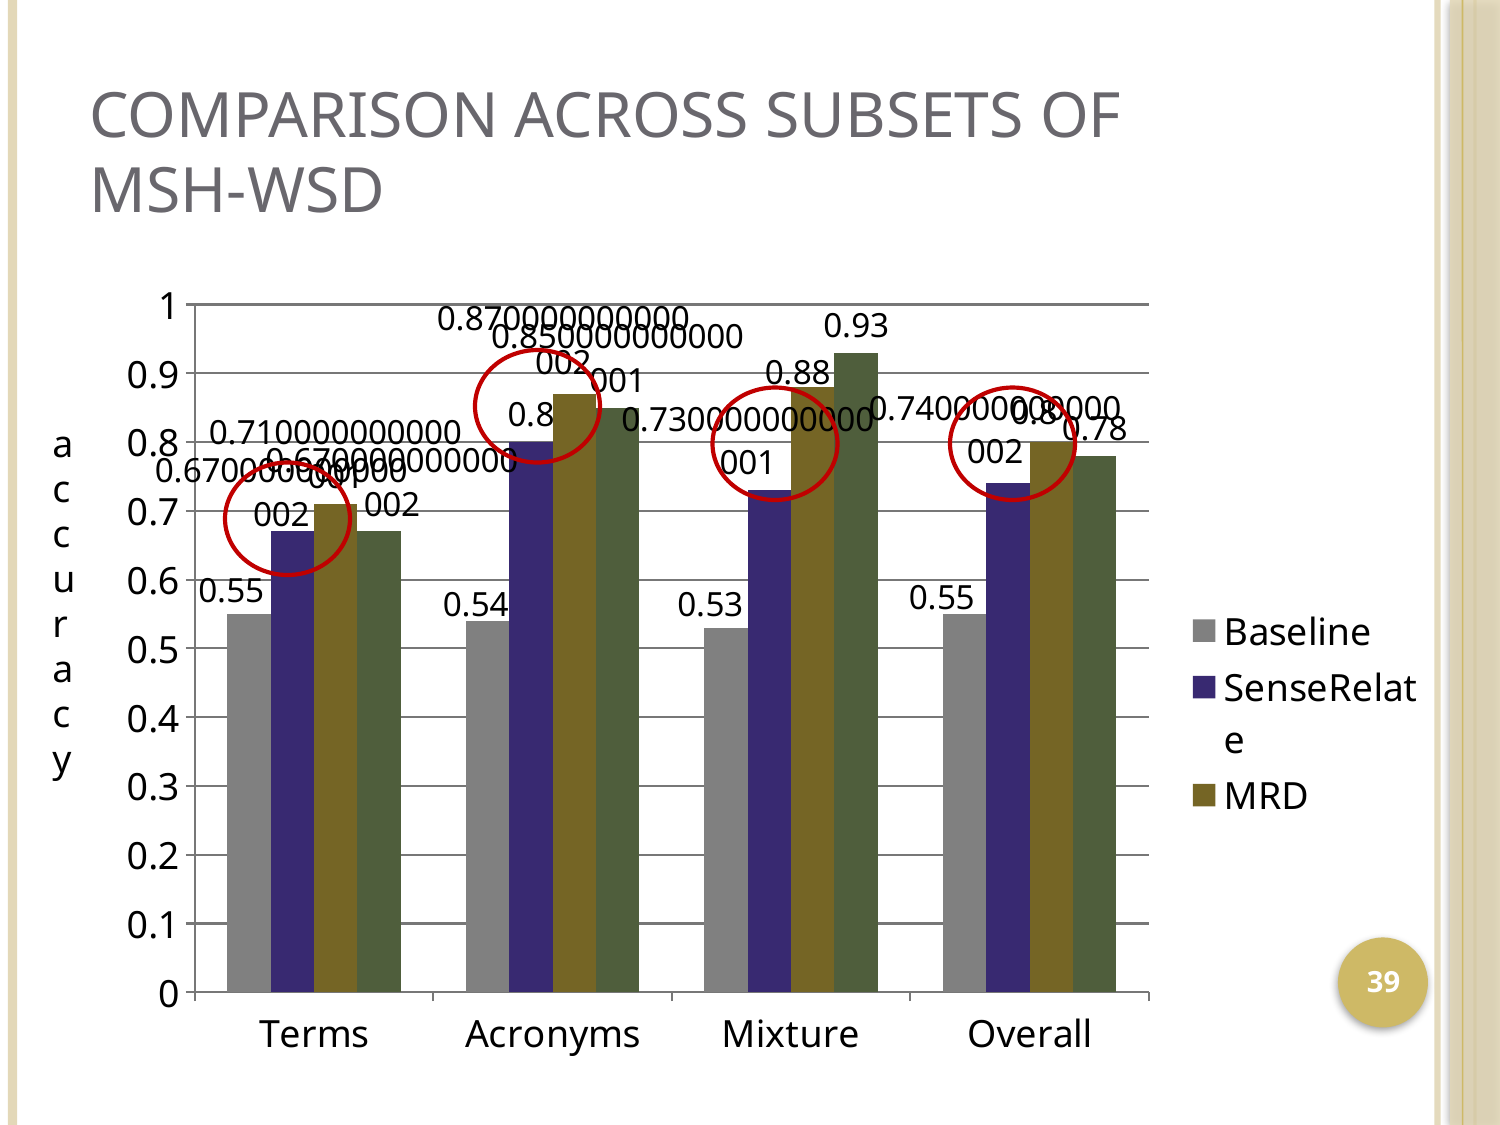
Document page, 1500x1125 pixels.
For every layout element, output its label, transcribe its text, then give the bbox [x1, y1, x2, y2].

text_box a c c u r a c y [37, 412, 93, 807]
title Comparison across subsets of msh-wsd [75, 45, 1300, 233]
chart [99, 261, 1438, 1076]
